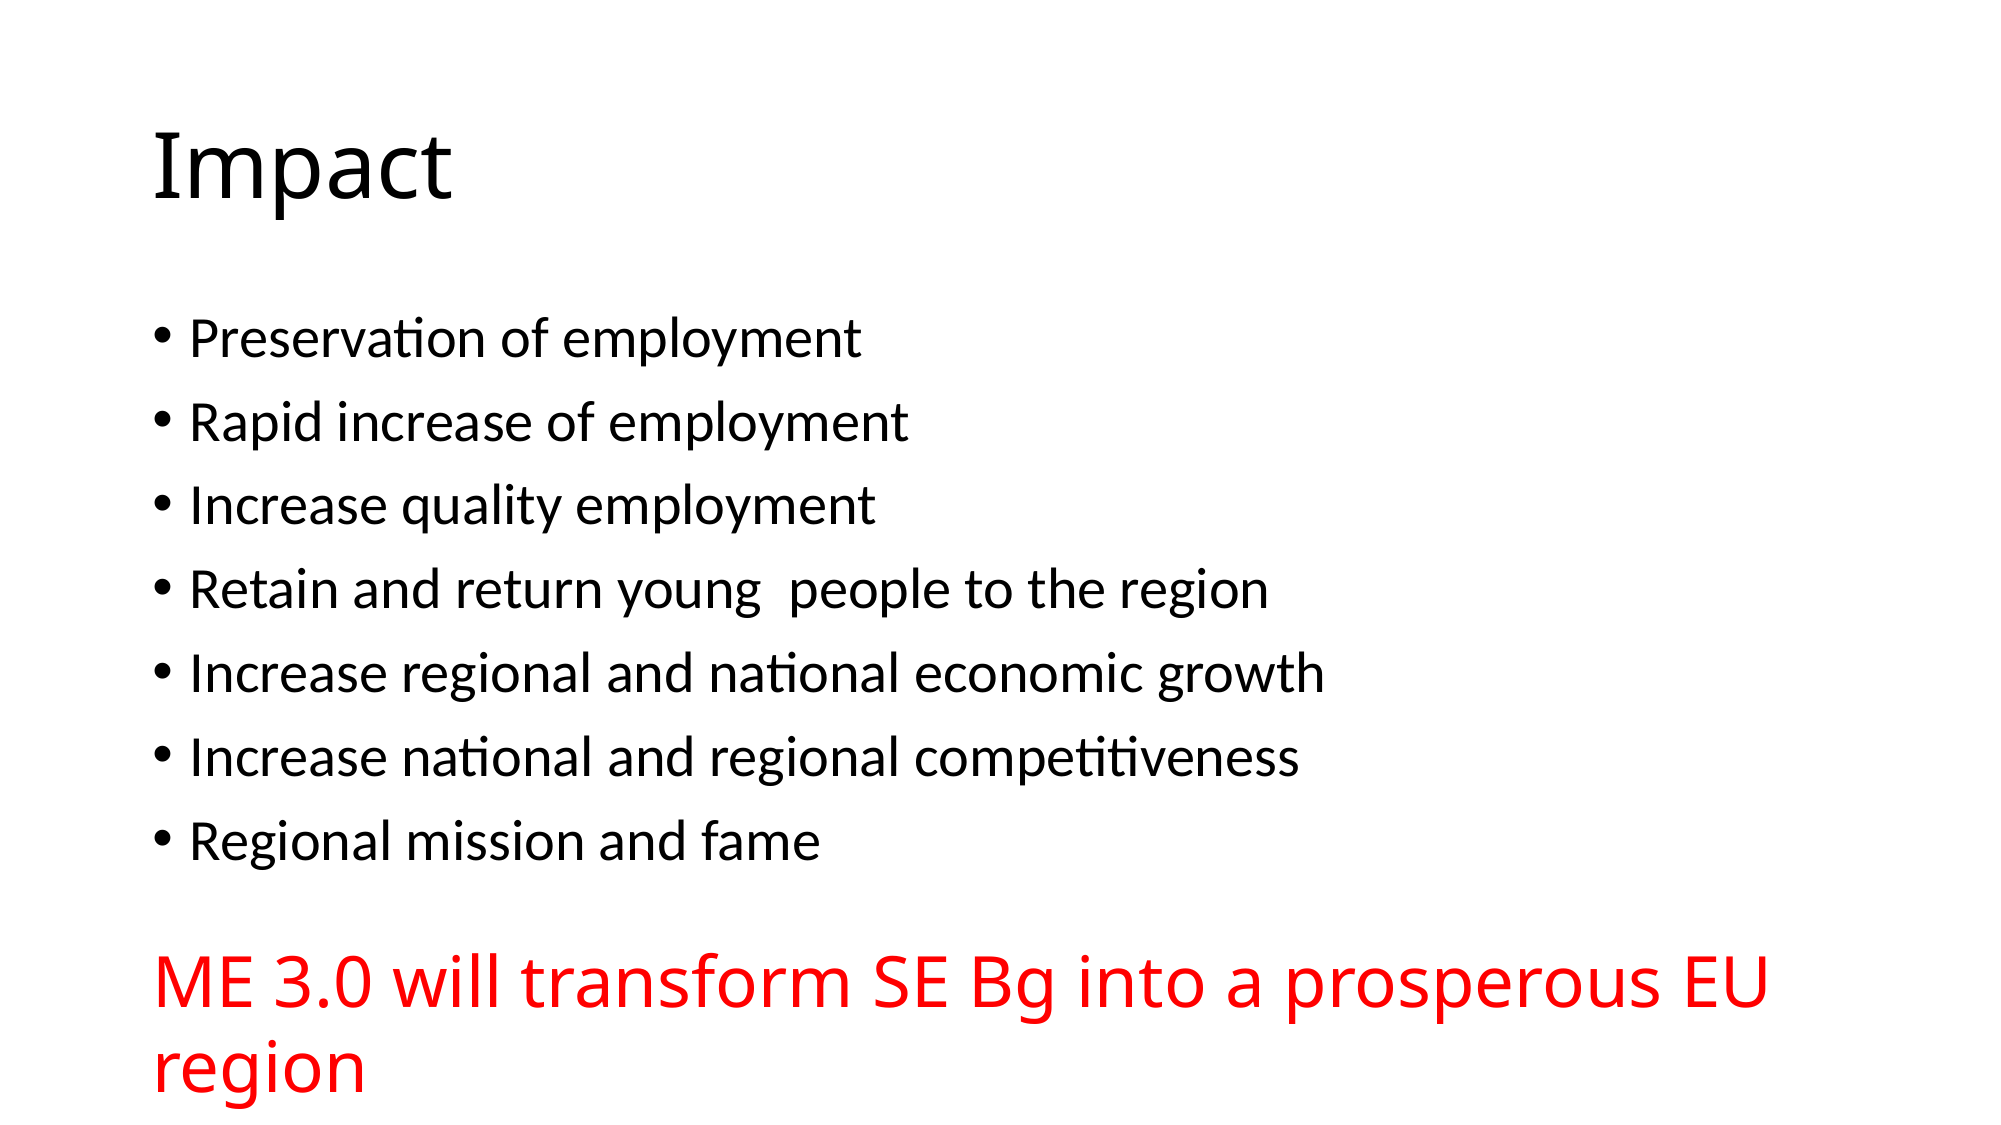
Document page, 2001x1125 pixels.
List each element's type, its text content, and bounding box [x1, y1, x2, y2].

text_box ME 3.0 will transform SE Bg into a prosperous EU region [137, 929, 1971, 1114]
list Preservation of employment Rapid increase of employment Increase quality employment Retain and return young people to the region Increase regional and national economic growth Increase national and regional competitiveness Regional mission and fame [137, 299, 1863, 929]
title Impact [137, 59, 1863, 278]
